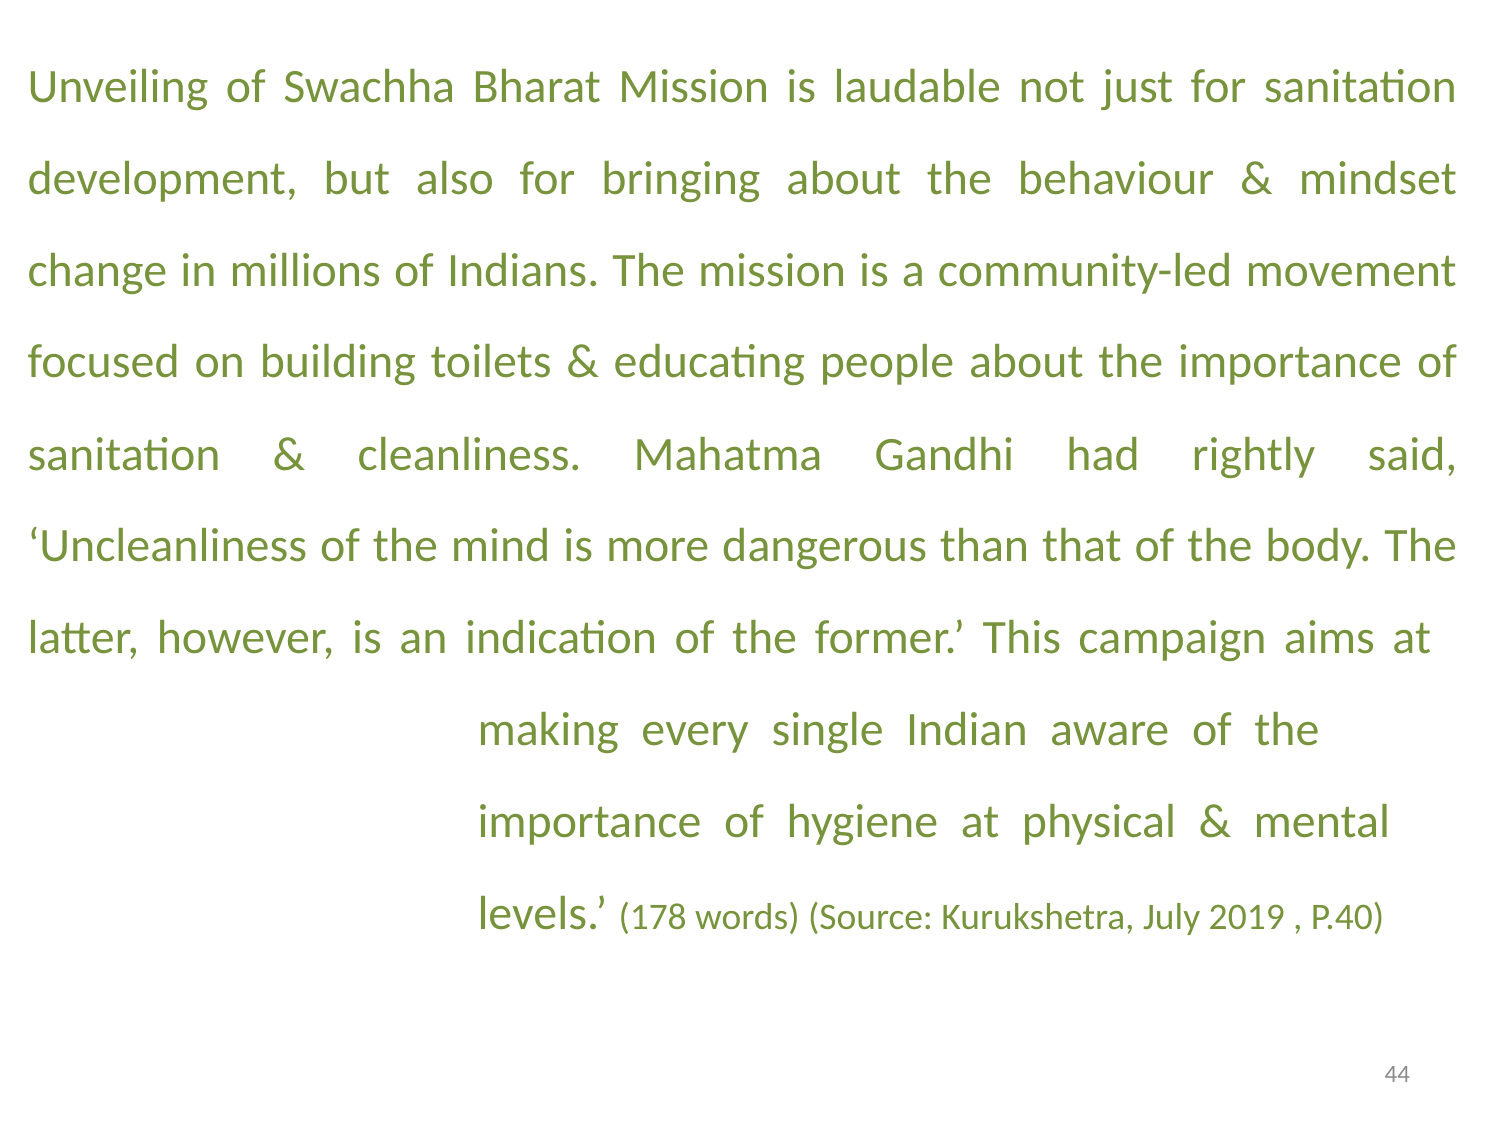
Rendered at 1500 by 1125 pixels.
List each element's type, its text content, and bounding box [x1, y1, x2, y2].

slide_number 44 [1074, 1042, 1425, 1103]
list Unveiling of Swachha Bharat Mission is laudable not just for sanitation development, but also for bringing about the behaviour & mindset change in millions of Indians. The mission is a community-led movement focused on building toilets & educating people about the importance of sanitation & cleanliness. Mahatma Gandhi had rightly said, ‘Uncleanliness of the mind is more dangerous than that of the body. The latter, however, is an indication of the former.’ This campaign aims at making every single Indian aware of the importance of hygiene at physical & mental levels.’ (178 words) (Source: Kurukshetra, July 2019 , P.40) [12, 12, 1475, 1113]
